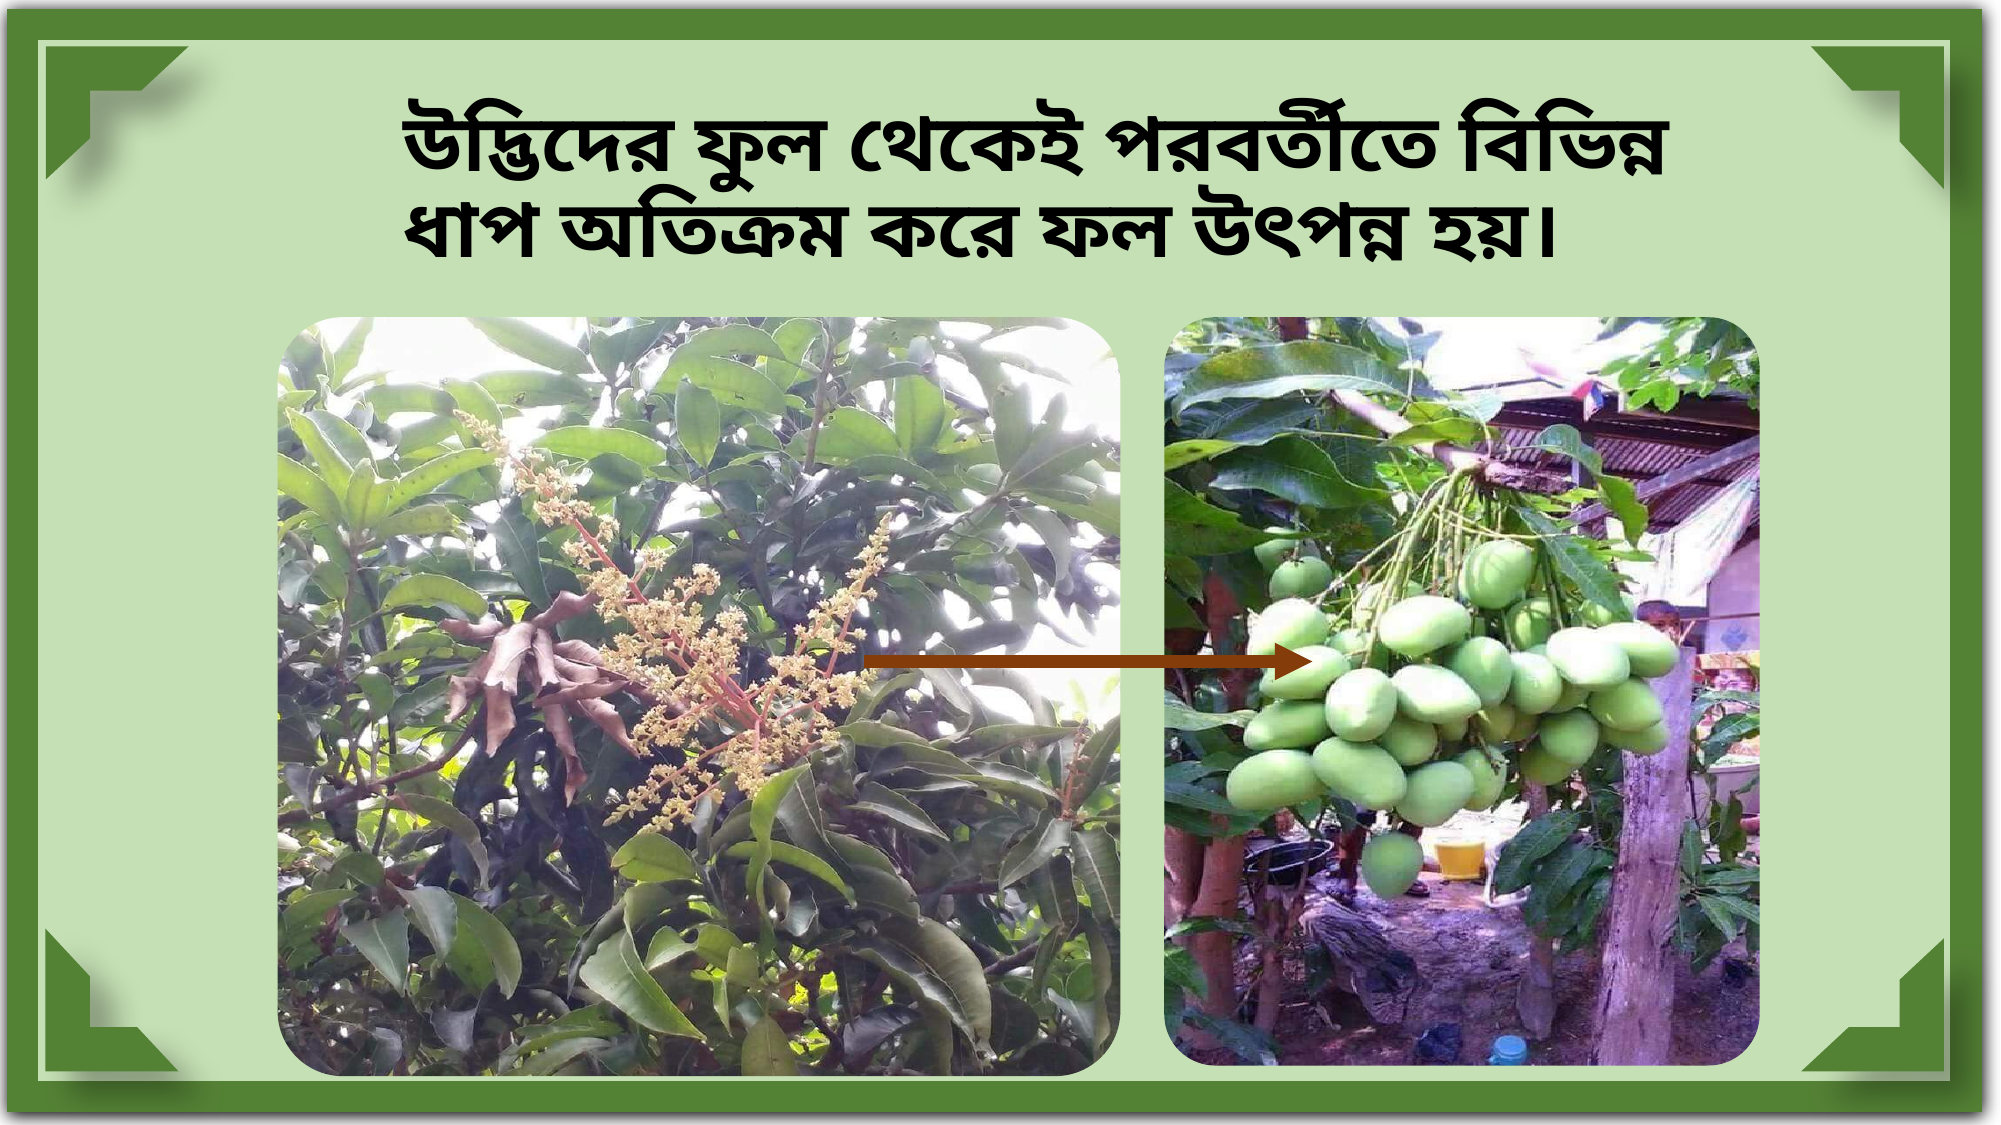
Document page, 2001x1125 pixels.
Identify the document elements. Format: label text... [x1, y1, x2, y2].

text_box [22, 23, 1967, 1098]
text_box [1808, 45, 1945, 192]
picture [1164, 317, 1760, 1066]
text_box উদ্ভিদের ফুল থেকেই পরবর্তীতে বিভিন্ন ধাপ অতিক্রম করে ফল উৎপন্ন হয়। [389, 95, 1740, 421]
picture [277, 317, 1121, 1077]
text_box [1798, 935, 1945, 1073]
text_box [44, 926, 181, 1073]
text_box [44, 45, 192, 182]
